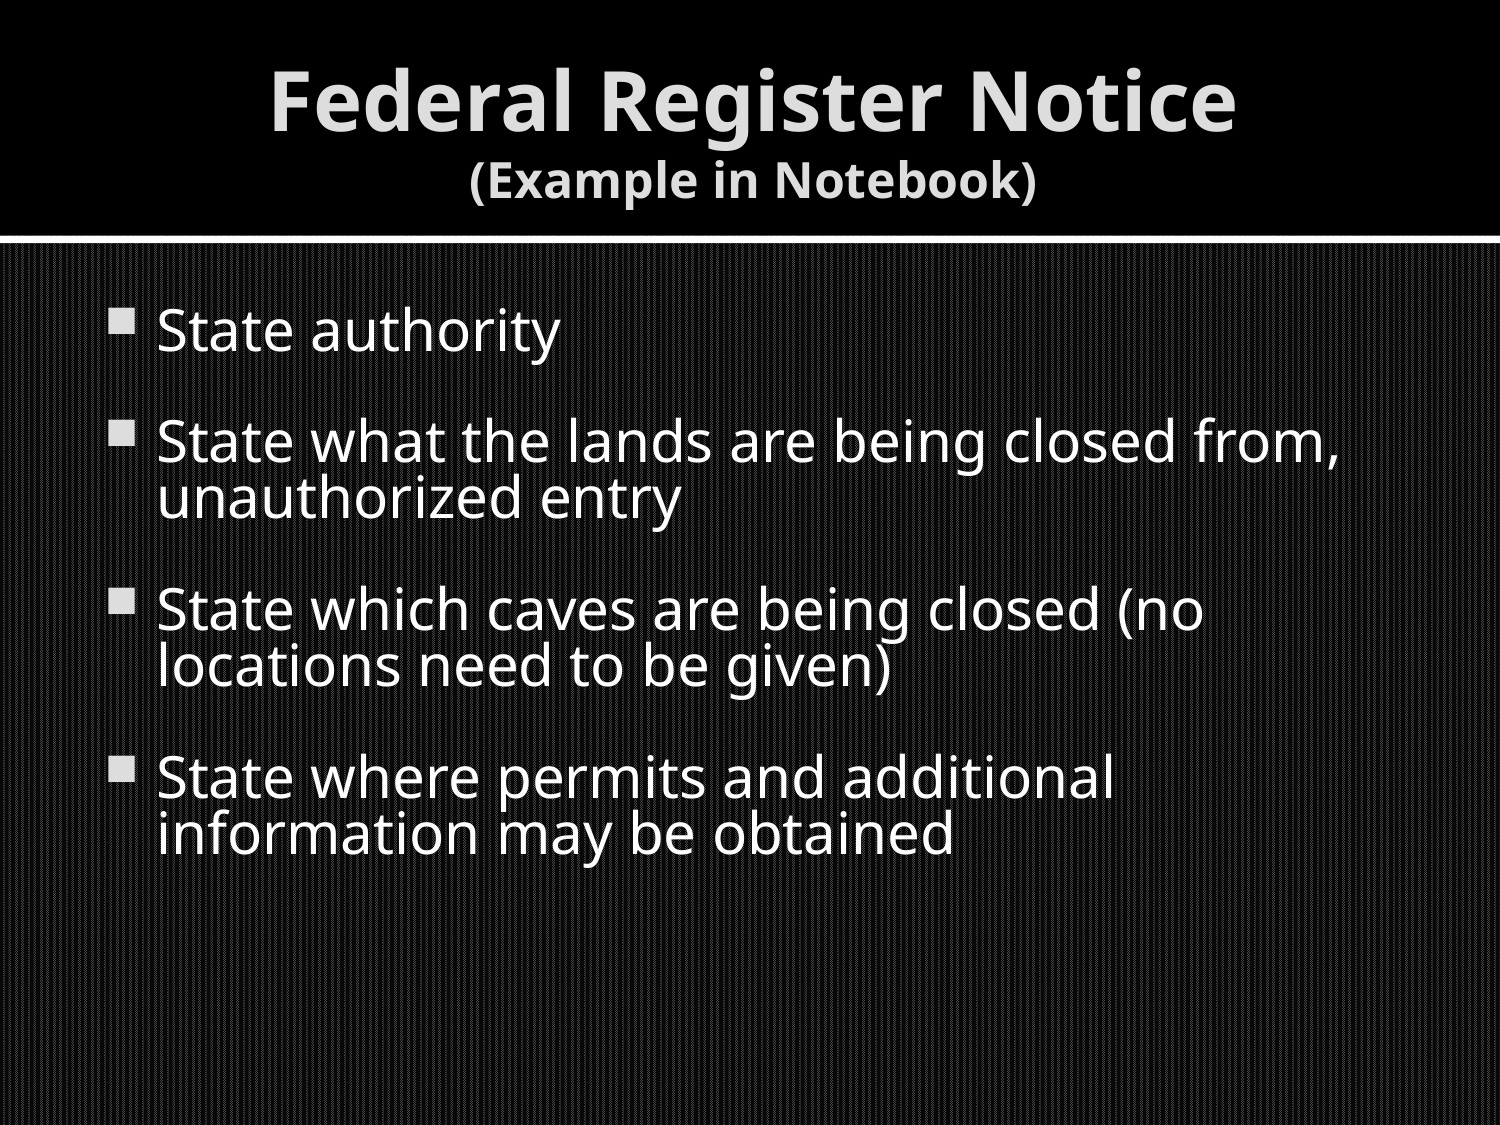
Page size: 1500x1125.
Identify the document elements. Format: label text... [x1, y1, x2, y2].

title Federal Register Notice (Example in Notebook) [75, 25, 1425, 231]
list State authority State what the lands are being closed from, unauthorized entry State which caves are being closed (no locations need to be given) State where permits and additional information may be obtained [75, 291, 1425, 1050]
